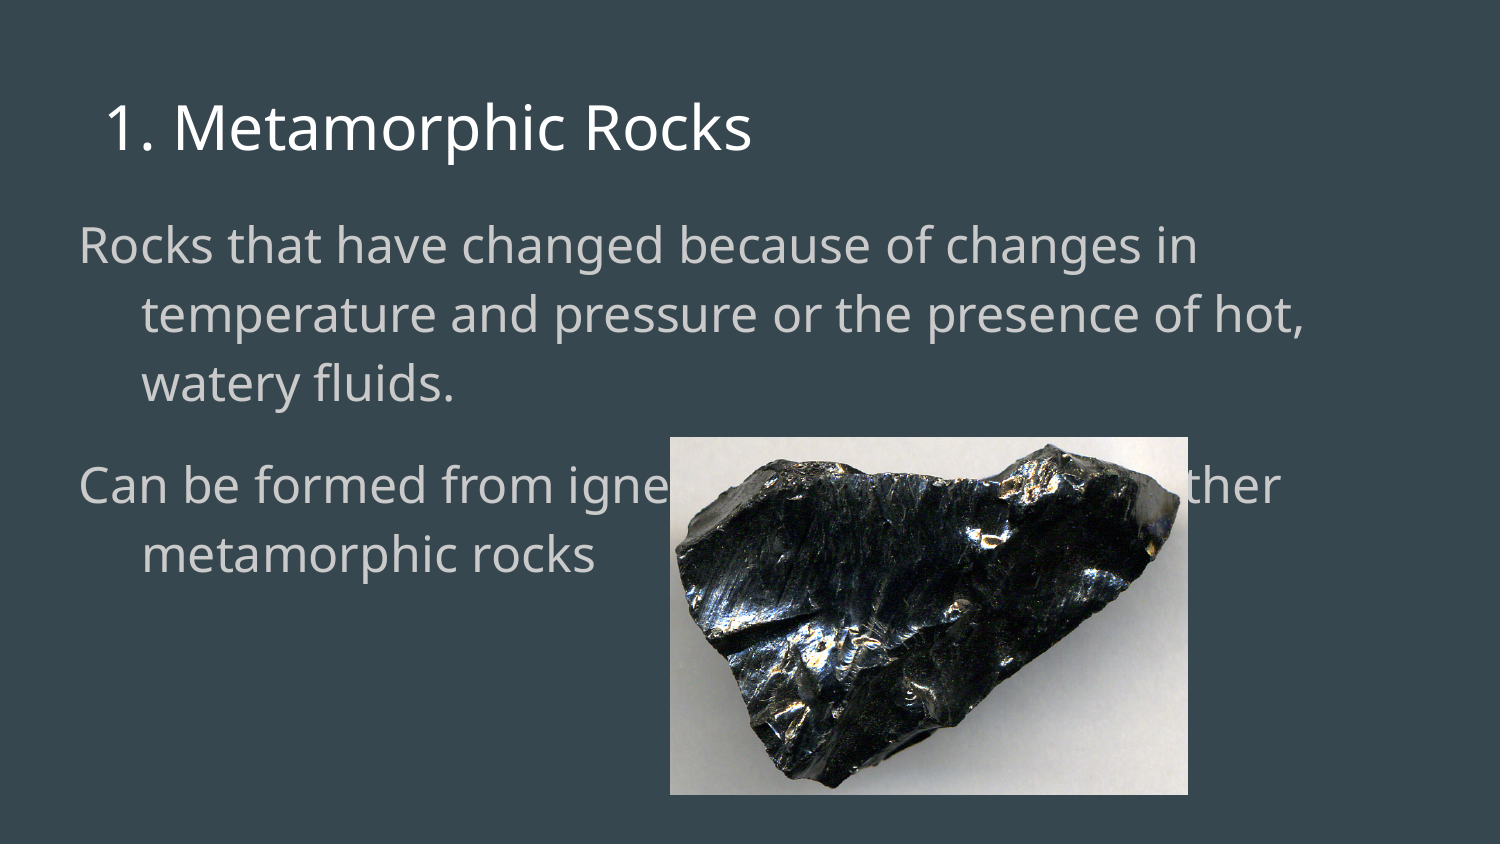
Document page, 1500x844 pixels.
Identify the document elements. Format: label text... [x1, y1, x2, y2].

title Metamorphic Rocks [51, 72, 1449, 167]
list Rocks that have changed because of changes in temperature and pressure or the presence of hot, watery fluids. Can be formed from igneous, sedimentary or other metamorphic rocks [51, 189, 1449, 750]
picture [670, 436, 1188, 796]
